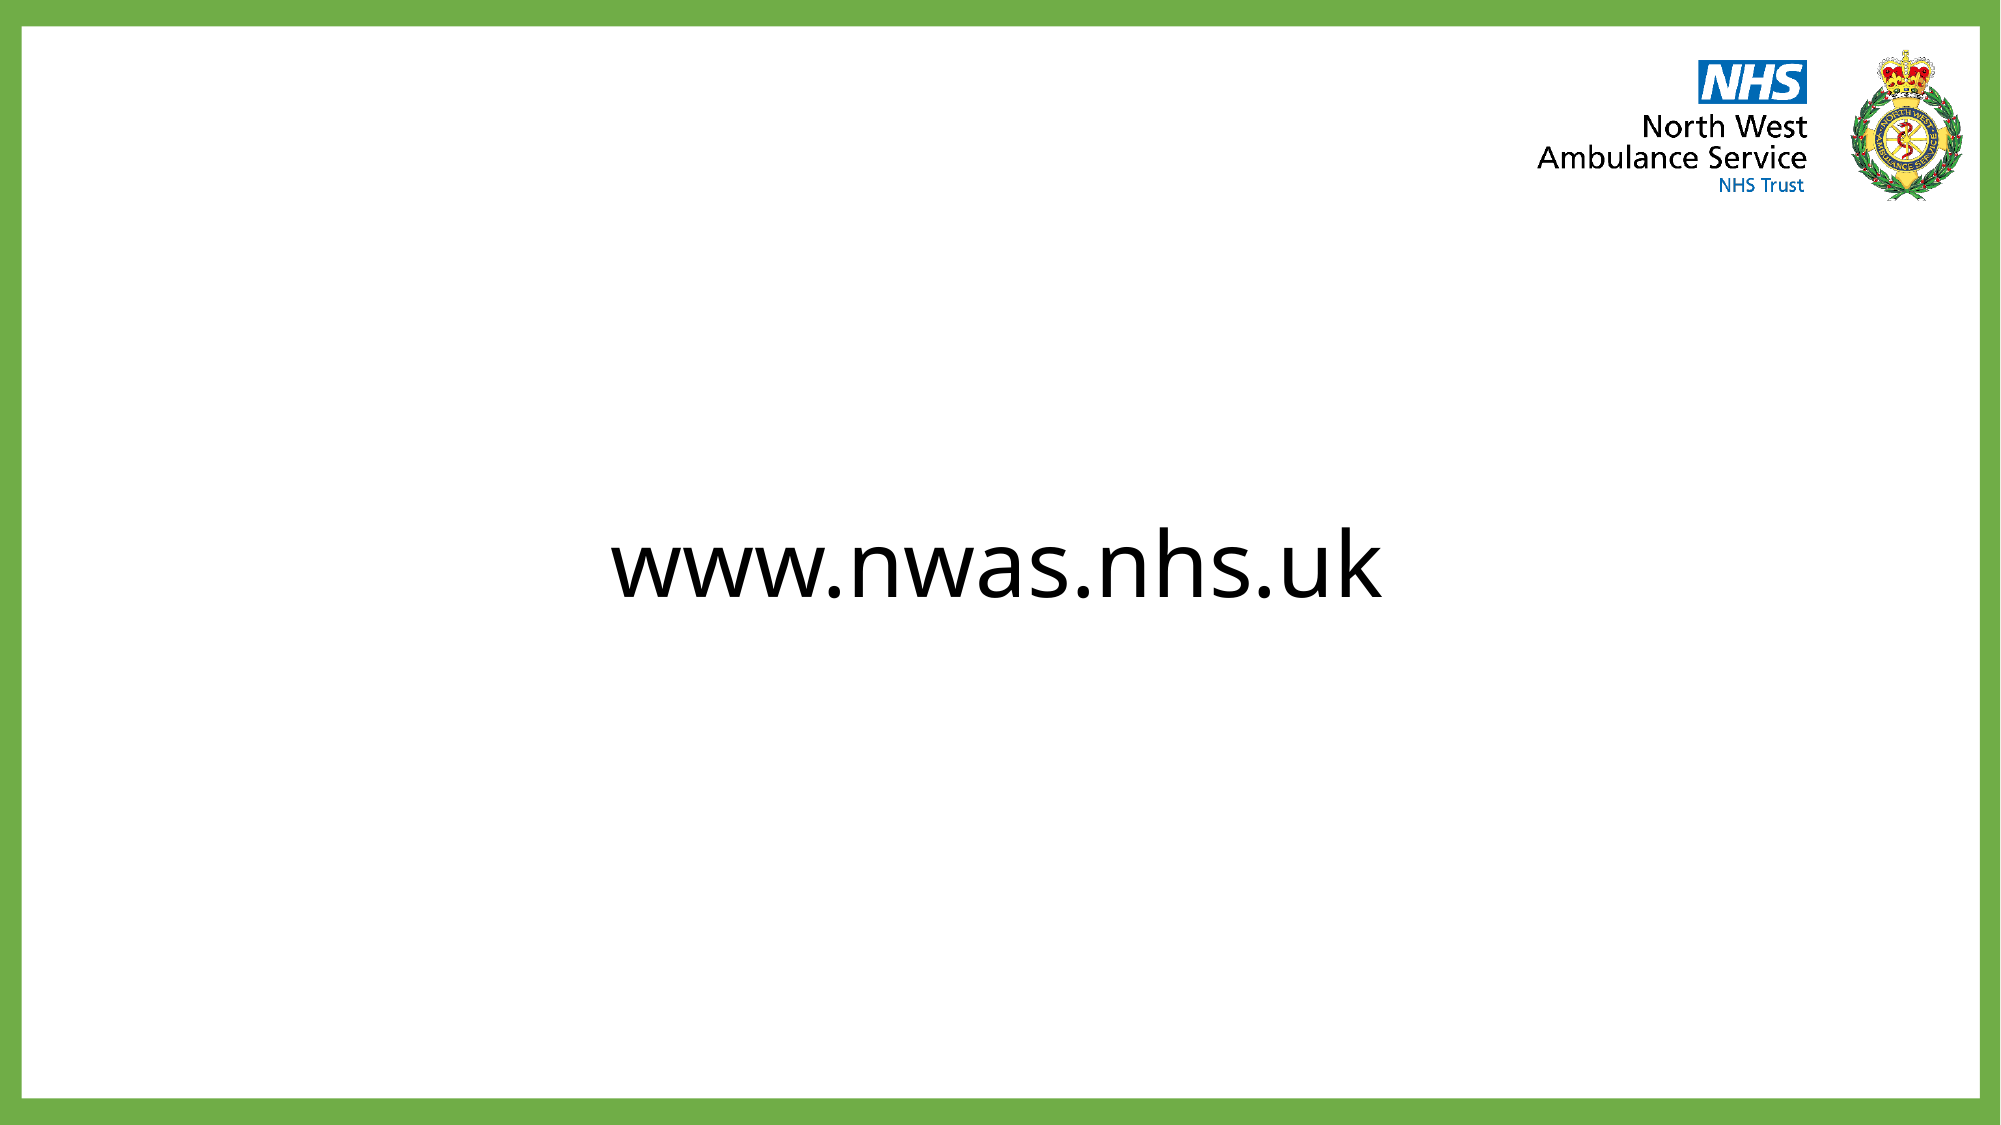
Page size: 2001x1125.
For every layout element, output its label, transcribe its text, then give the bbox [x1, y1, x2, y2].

title www.nwas.nhs.uk [134, 459, 1860, 677]
picture [1516, 27, 1979, 233]
